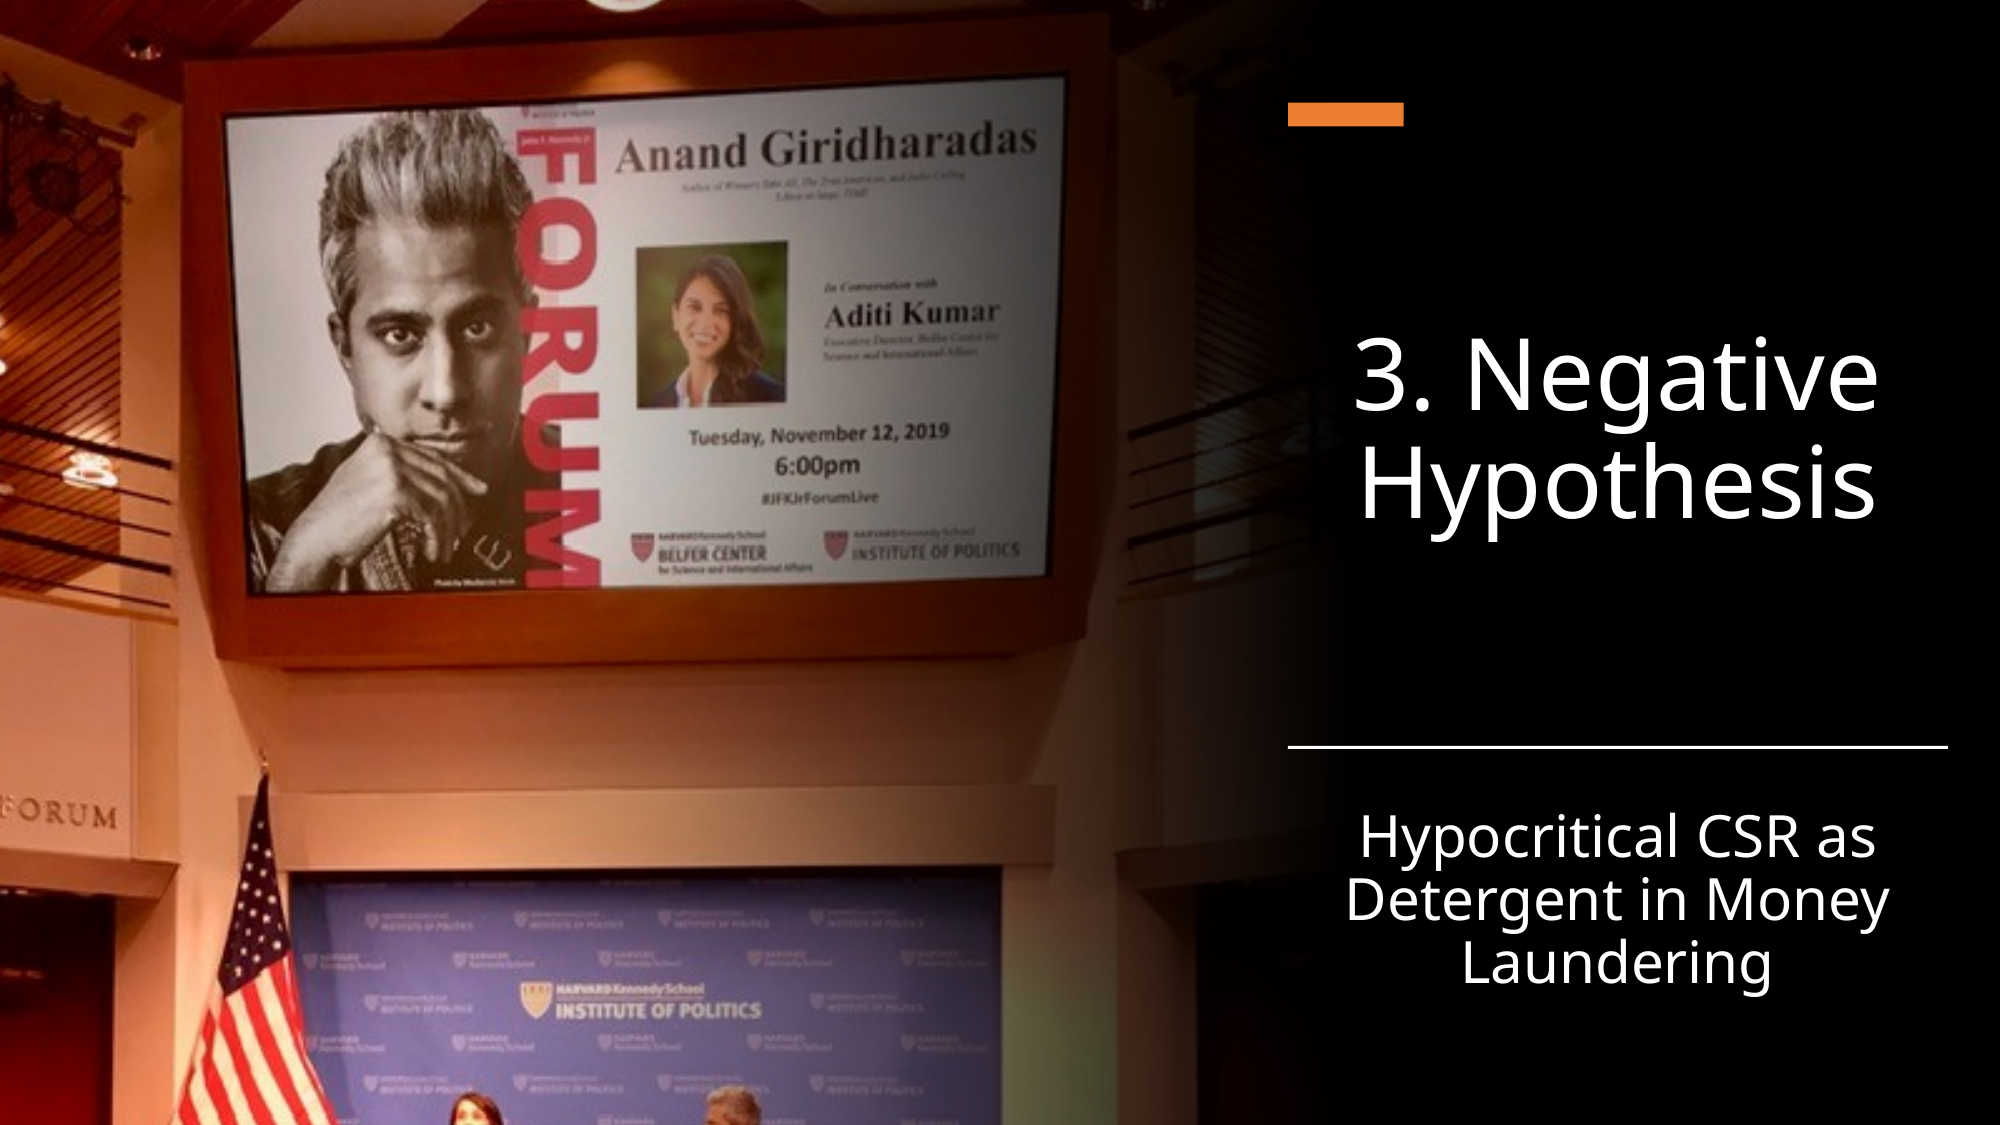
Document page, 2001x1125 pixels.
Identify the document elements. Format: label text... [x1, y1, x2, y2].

title 3. Negative Hypothesis [1422, 184, 1948, 548]
text_box [1422, 0, 2000, 1125]
picture [0, 0, 1422, 1125]
list Hypocritical CSR as Detergent in Money Laundering [1422, 799, 1948, 998]
text_box [1422, 745, 1949, 750]
